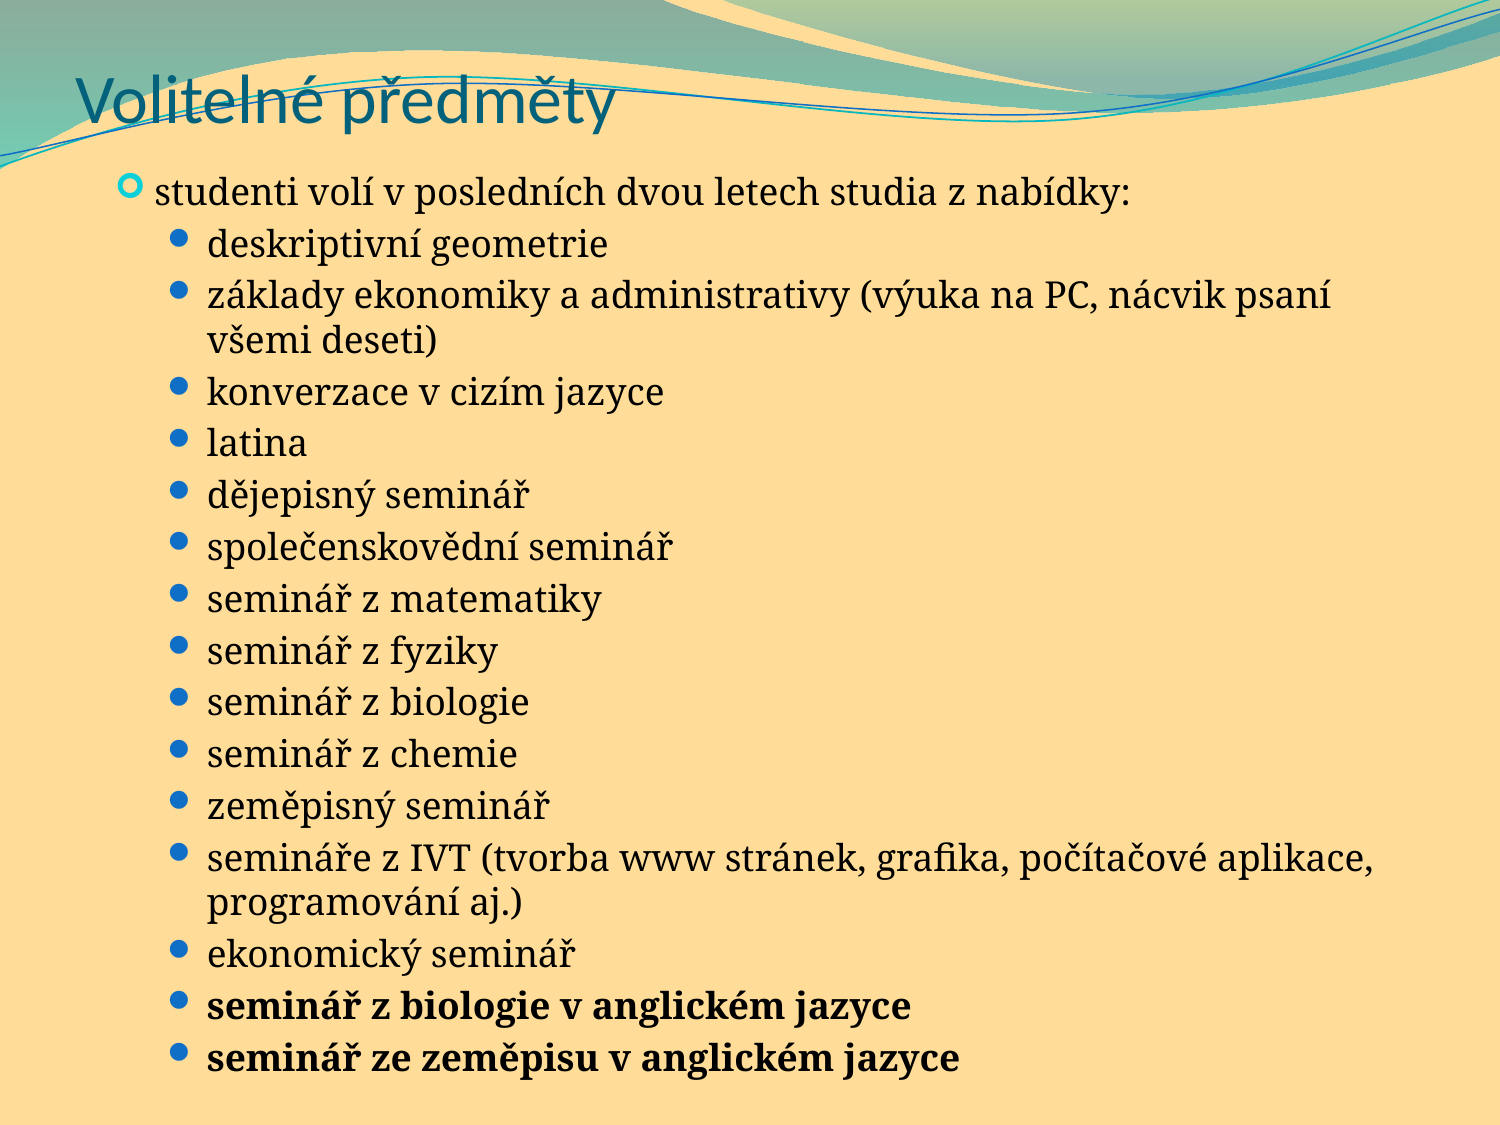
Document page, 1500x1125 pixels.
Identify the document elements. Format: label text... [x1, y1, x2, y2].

list studenti volí v posledních dvou letech studia z nabídky: deskriptivní geometrie základy ekonomiky a administrativy (výuka na PC, nácvik psaní všemi deseti) konverzace v cizím jazyce latina dějepisný seminář společenskovědní seminář seminář z matematiky seminář z fyziky seminář z biologie seminář z chemie zeměpisný seminář semináře z IVT (tvorba www stránek, grafika, počítačové aplikace, programování aj.) ekonomický seminář seminář z biologie v anglickém jazyce seminář ze zeměpisu v anglickém jazyce [100, 160, 1390, 1094]
title Volitelné předměty [75, 45, 1300, 138]
